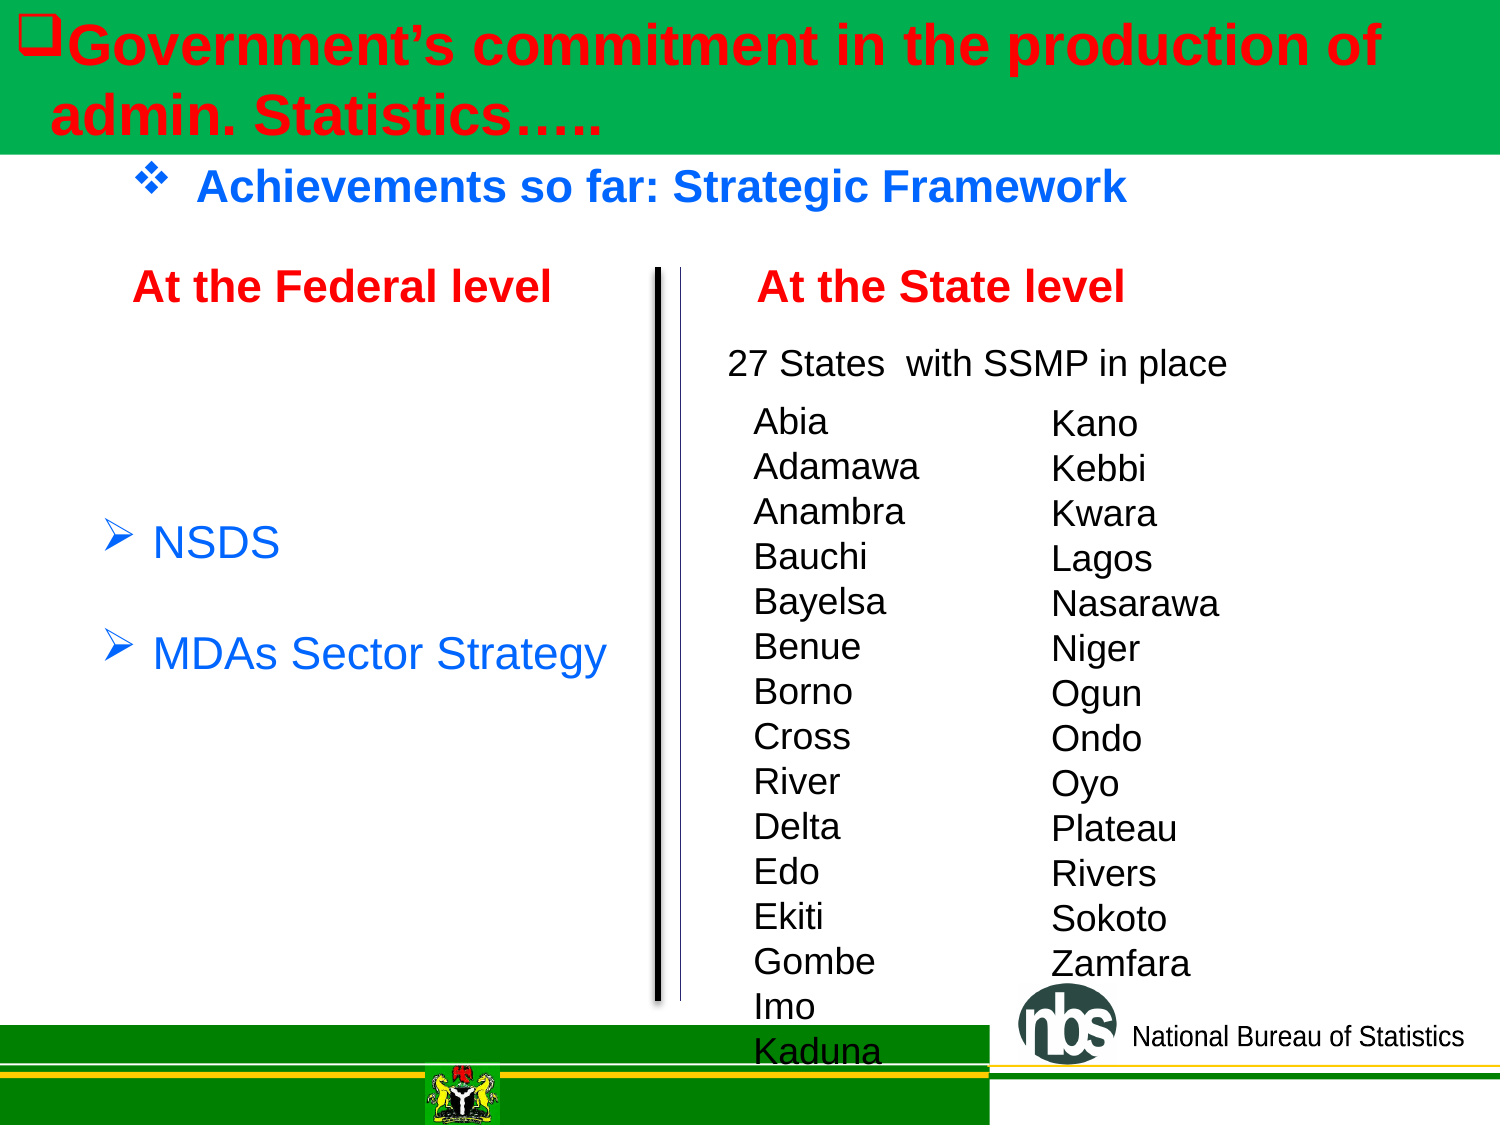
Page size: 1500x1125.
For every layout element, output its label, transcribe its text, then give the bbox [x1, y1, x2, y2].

text_box Achievements so far: Strategic Framework [116, 155, 1223, 219]
picture [425, 1066, 500, 1125]
text_box NSDS MDAs Sector Strategy [86, 505, 630, 686]
text_box 27 States with SSMP in place [712, 331, 1288, 392]
text_box Kano Kebbi Kwara Lagos Nasarawa Niger Ogun Ondo Oyo Plateau Rivers Sokoto Zamfara [1036, 391, 1349, 992]
text_box Government’s commitment in the production of admin. Statistics….. [0, 0, 1500, 155]
text_box At the Federal level [117, 249, 599, 320]
text_box Abia Adamawa Anambra Bauchi Bayelsa Benue Borno Cross River Delta Edo Ekiti Gombe Imo Kaduna [738, 389, 961, 1080]
text_box At the State level [741, 249, 1193, 320]
